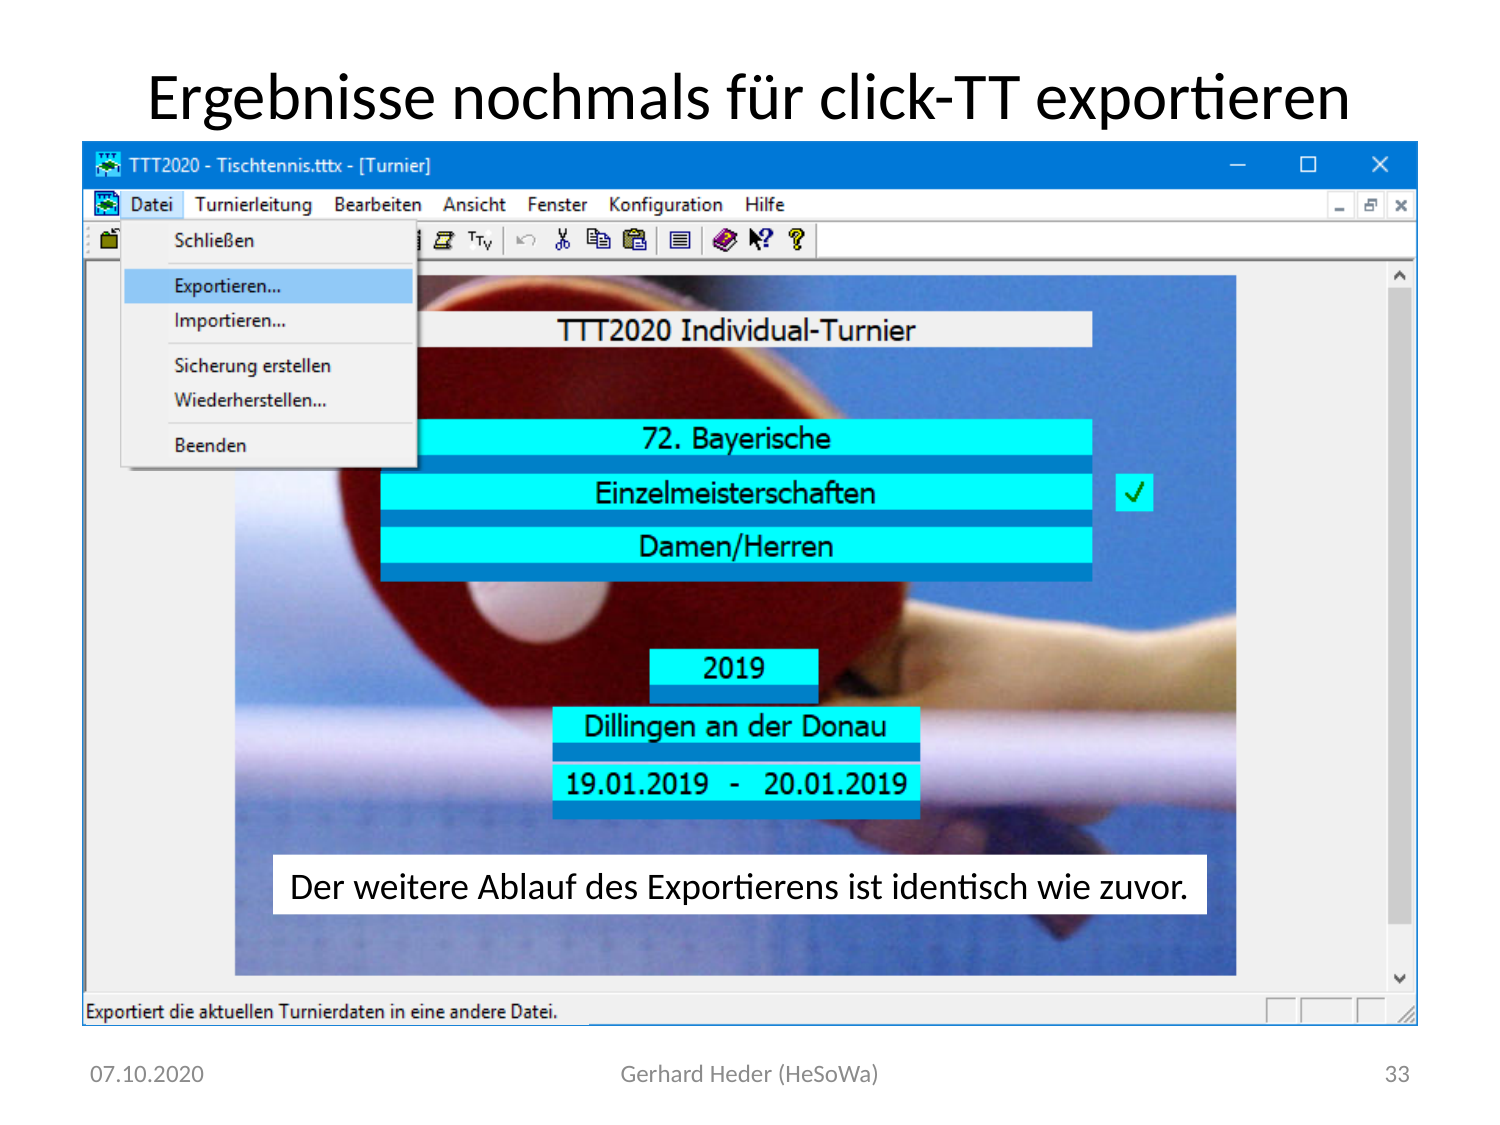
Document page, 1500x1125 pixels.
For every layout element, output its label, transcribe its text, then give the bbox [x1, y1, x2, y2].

footer Gerhard Heder (HeSoWa) [512, 1042, 988, 1103]
title Ergebnisse nochmals für click-TT exportieren [74, 44, 1426, 141]
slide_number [75, 1042, 425, 1103]
slide_number 33 [1074, 1042, 1425, 1103]
picture [82, 141, 1418, 1027]
